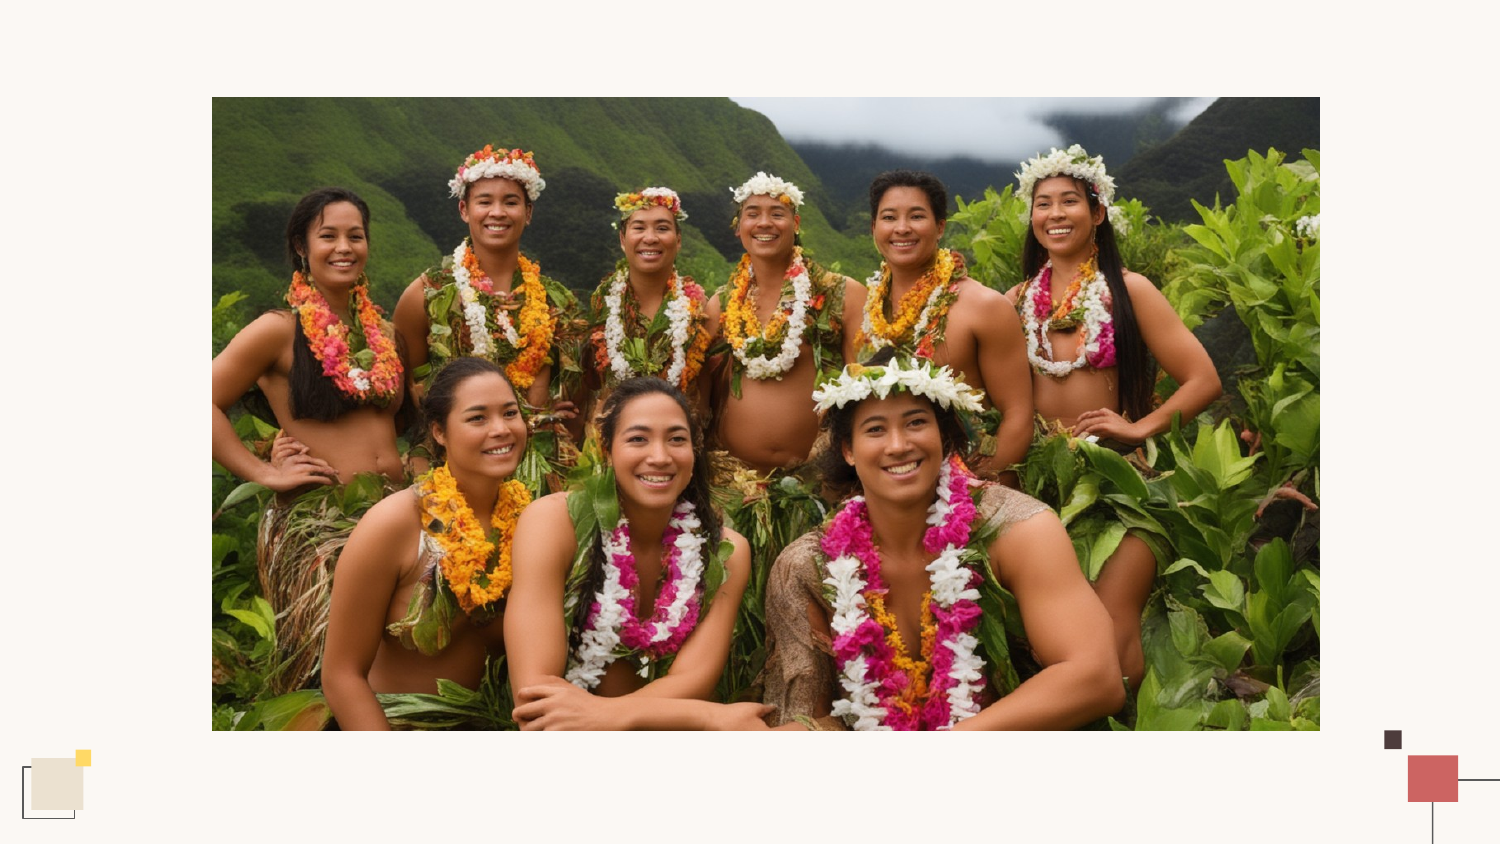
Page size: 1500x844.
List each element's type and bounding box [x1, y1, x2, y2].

picture [212, 97, 1321, 731]
